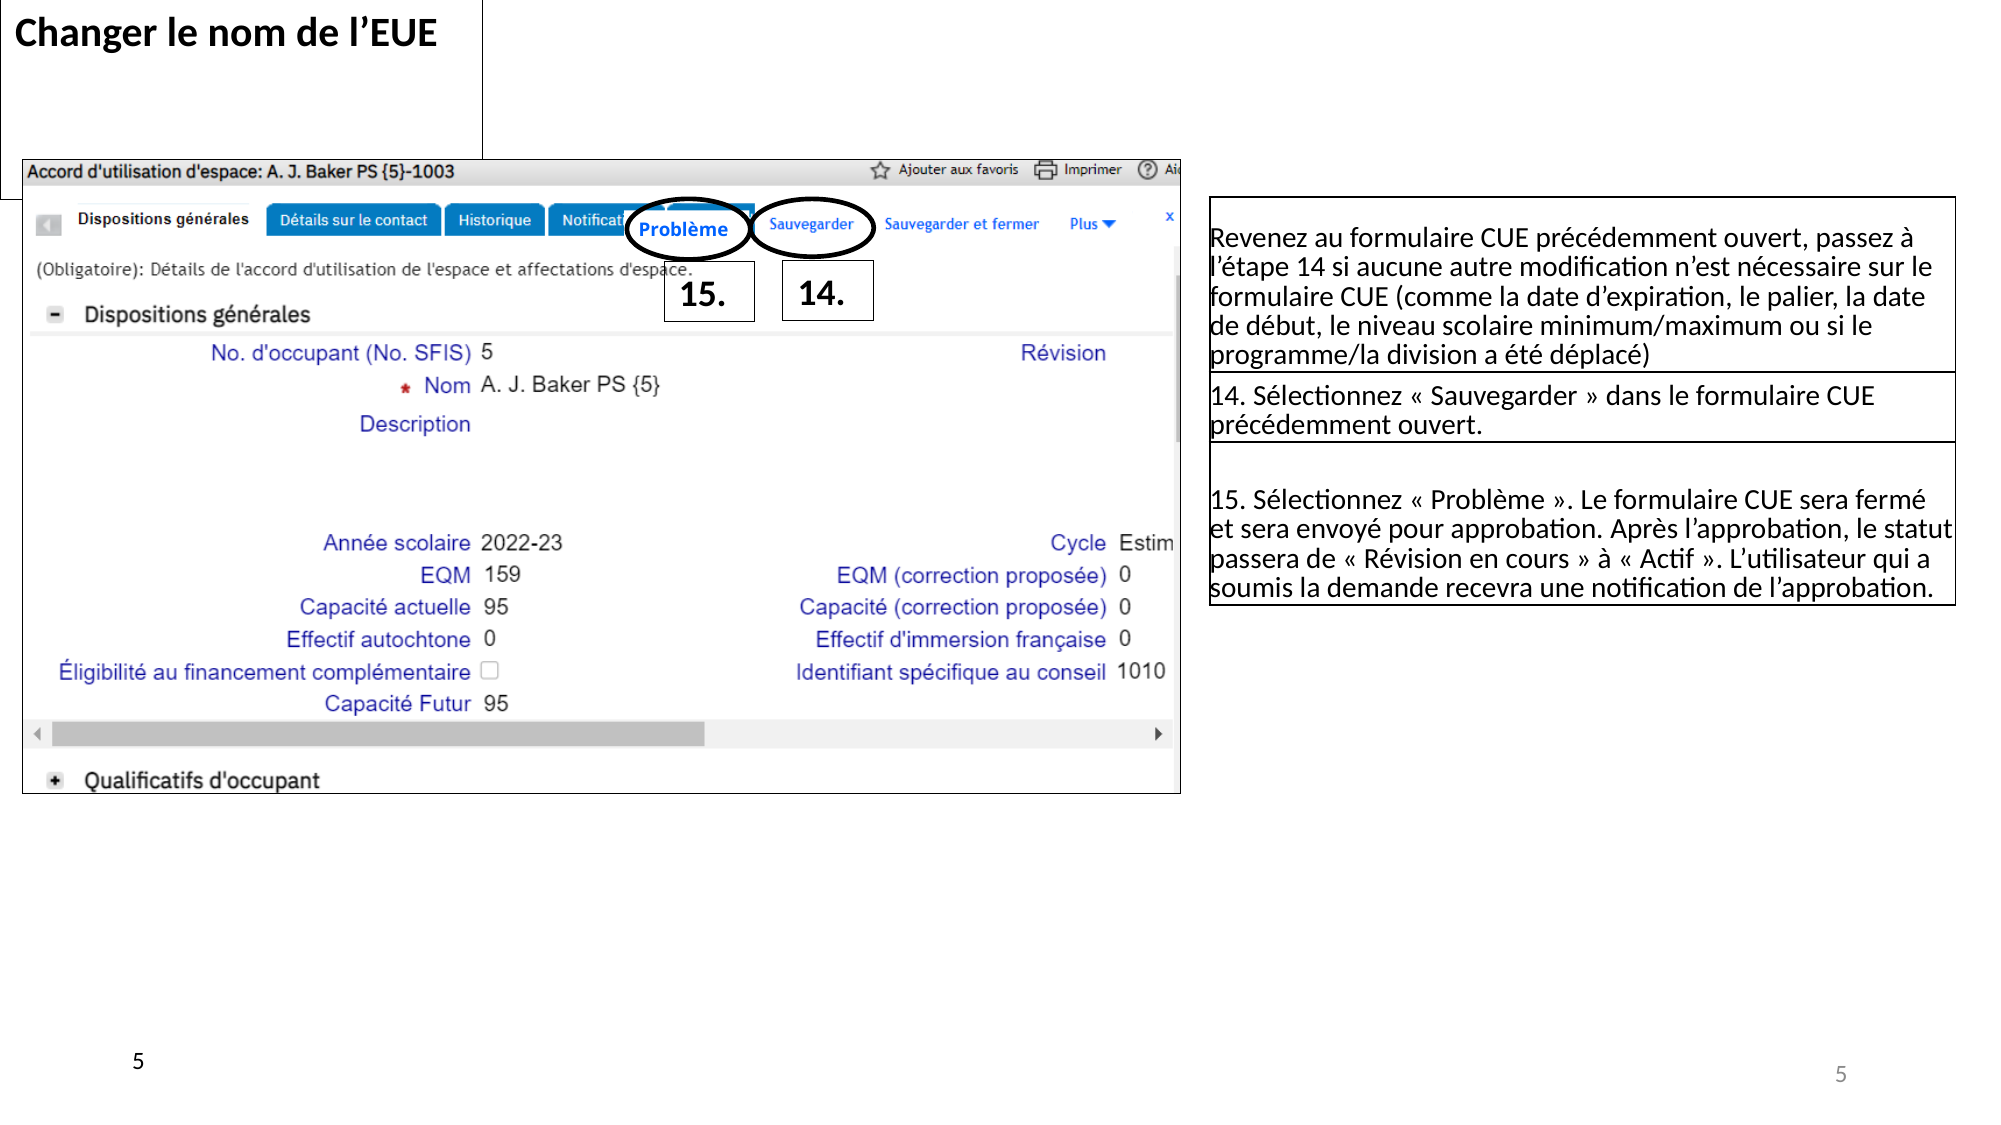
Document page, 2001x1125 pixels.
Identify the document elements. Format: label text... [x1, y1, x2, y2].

table_header Revenez au formulaire CUE précédemment ouvert, passez à l’étape 14 si aucune autre modification n’est nécessaire sur le formulaire CUE (comme la date d’expiration, le palier, la date de début, le niveau scolaire minimum/maximum ou si le programme/la division a été déplacé) [1211, 198, 1955, 371]
title Changer le nom de l’EUE [0, 0, 483, 200]
text_box 5 [75, 1029, 160, 1090]
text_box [22, 159, 1181, 794]
slide_number 5 [1412, 1042, 1863, 1103]
table_cell 14. Sélectionnez « Sauvegarder » dans le formulaire CUE précédemment ouvert. [1211, 373, 1955, 441]
table_cell 15. Sélectionnez « Problème ». Le formulaire CUE sera fermé et sera envoyé pour approbation. Après l’approbation, le statut passera de « Révision en cours » à « Actif ». L’utilisateur qui a soumis la demande recevra une notification de l’approbation. [1211, 443, 1955, 604]
